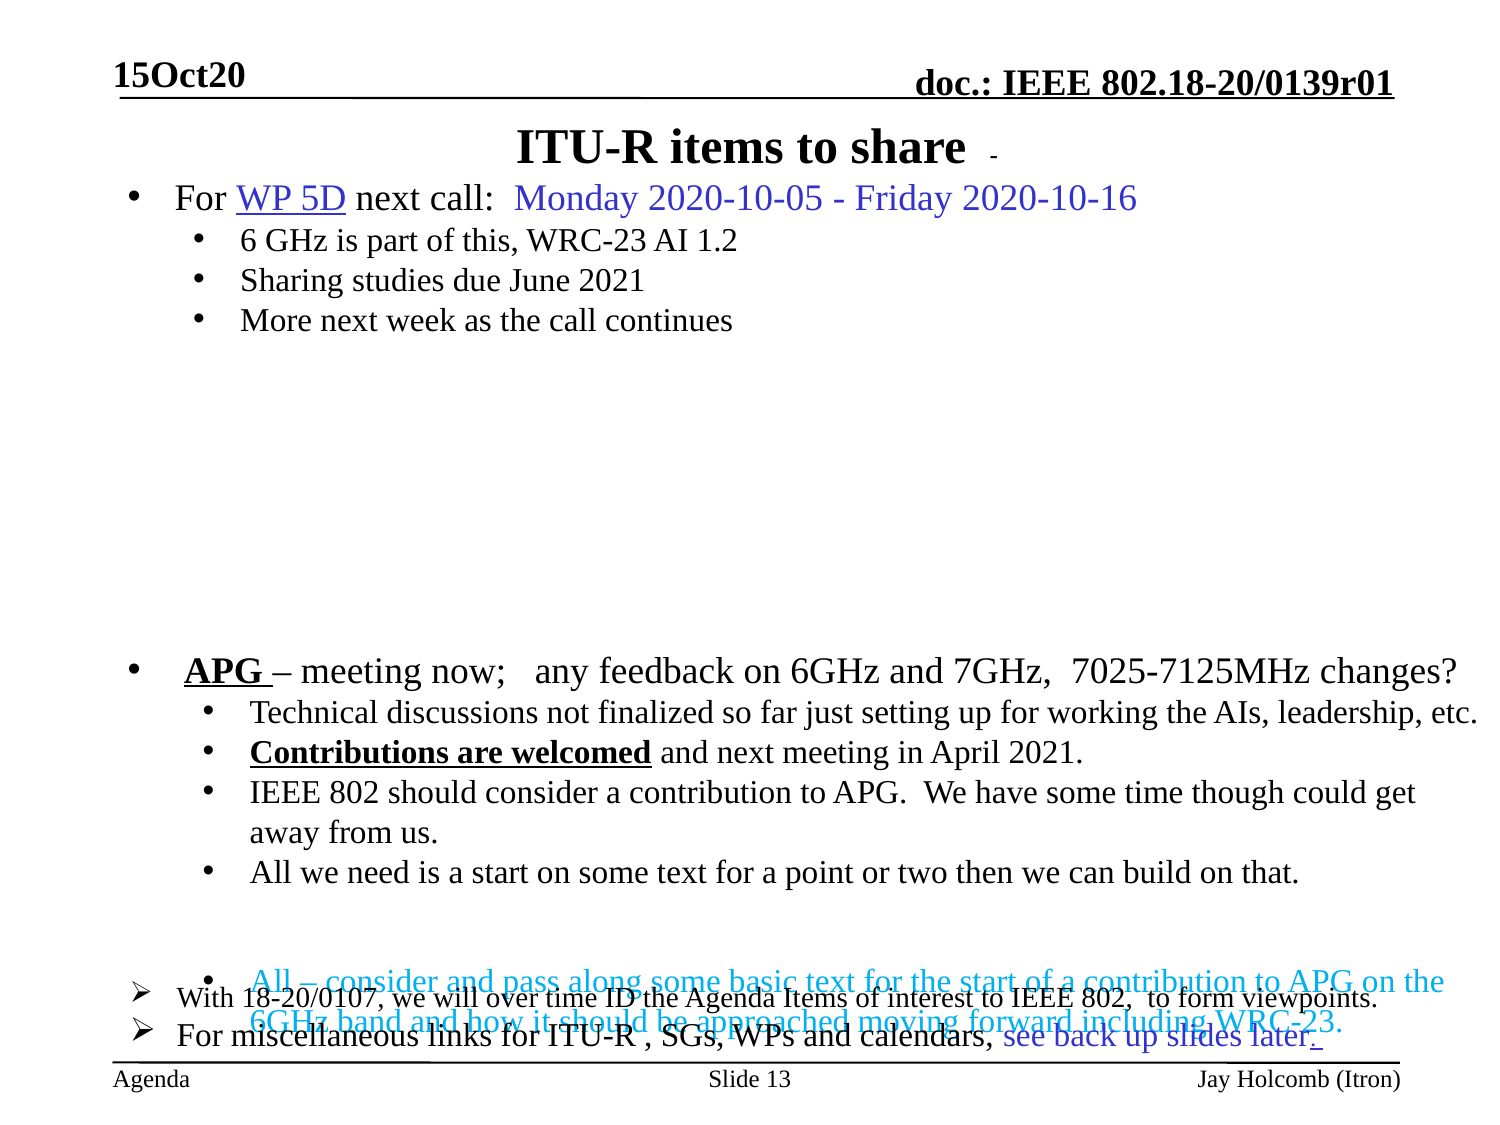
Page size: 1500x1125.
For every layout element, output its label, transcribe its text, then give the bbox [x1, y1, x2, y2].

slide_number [112, 49, 488, 95]
footer Jay Holcomb (Itron) [878, 1061, 1402, 1093]
list For WP 5D next call: Monday 2020-10-05 - Friday 2020-10-16 6 GHz is part of this, WRC-23 AI 1.2 Sharing studies due June 2021 More next week as the call continues APG – meeting now; any feedback on 6GHz and 7GHz, 7025-7125MHz changes? Technical discussions not finalized so far just setting up for working the AIs, leadership, etc. Contributions are welcomed and next meeting in April 2021. IEEE 802 should consider a contribution to APG. We have some time though could get away from us. All we need is a start on some text for a point or two then we can build on that. All – consider and pass along some basic text for the start of a contribution to APG on the 6GHz band and how it should be approached moving forward including WRC-23. [112, 165, 1500, 1063]
text_box With 18-20/0107, we will over time ID the Agenda Items of interest to IEEE 802, to form viewpoints. For miscellaneous links for ITU-R , SGs, WPs and calendars, see back up slides later. [115, 971, 1431, 1061]
slide_number Slide 13 [699, 1061, 800, 1123]
title ITU-R items to share - [119, 120, 1395, 165]
